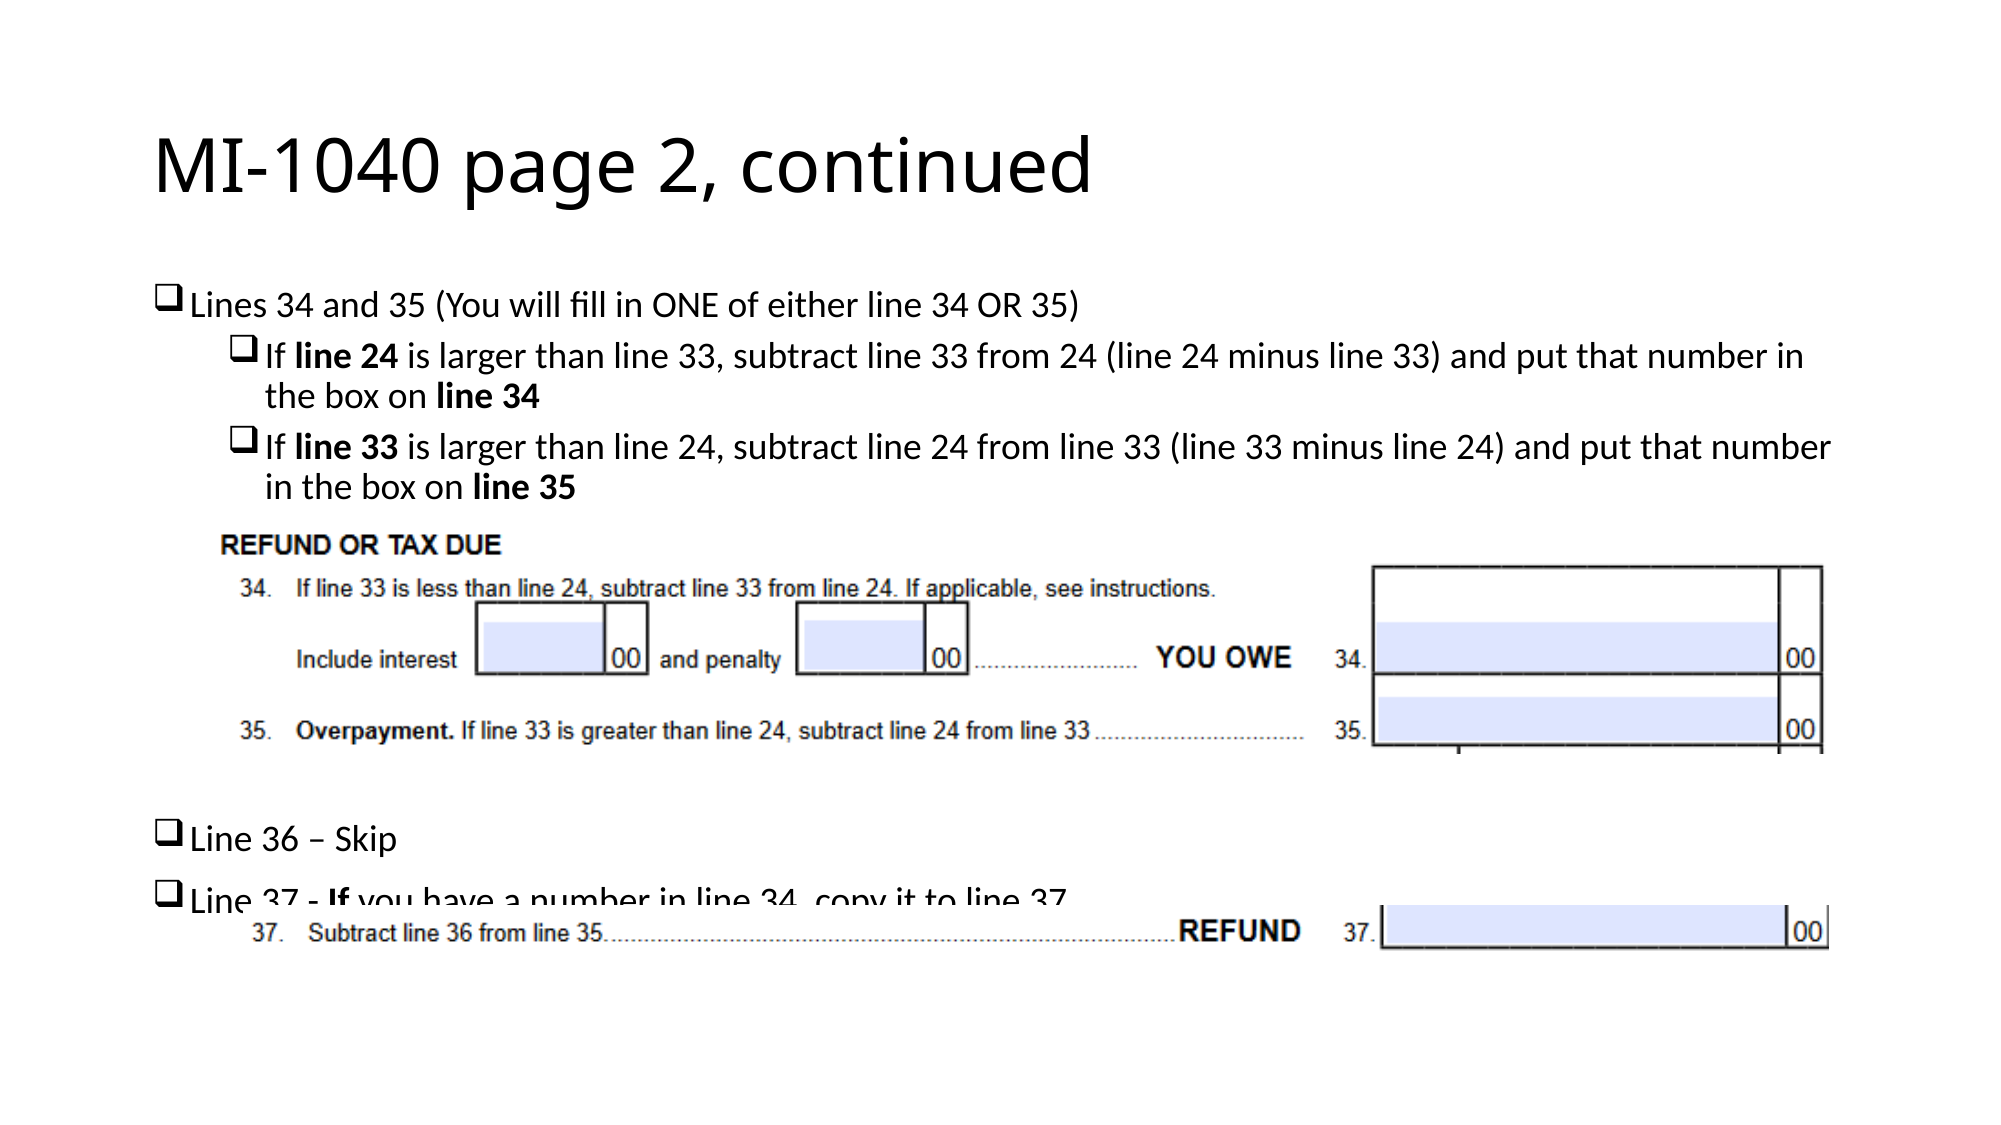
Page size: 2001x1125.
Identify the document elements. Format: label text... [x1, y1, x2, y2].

title MI-1040 page 2, continued [137, 59, 1863, 277]
list Lines 34 and 35 (You will fill in ONE of either line 34 OR 35) If line 24 is larger than line 33, subtract line 33 from 24 (line 24 minus line 33) and put that number in the box on line 34 If line 33 is larger than line 24, subtract line 24 from line 33 (line 33 minus line 24) and put that number in the box on line 35 Line 36 – Skip Line 37 - If you have a number in line 34, copy it to line 37 [137, 277, 1863, 1014]
picture [243, 905, 1829, 962]
picture [209, 524, 1829, 754]
